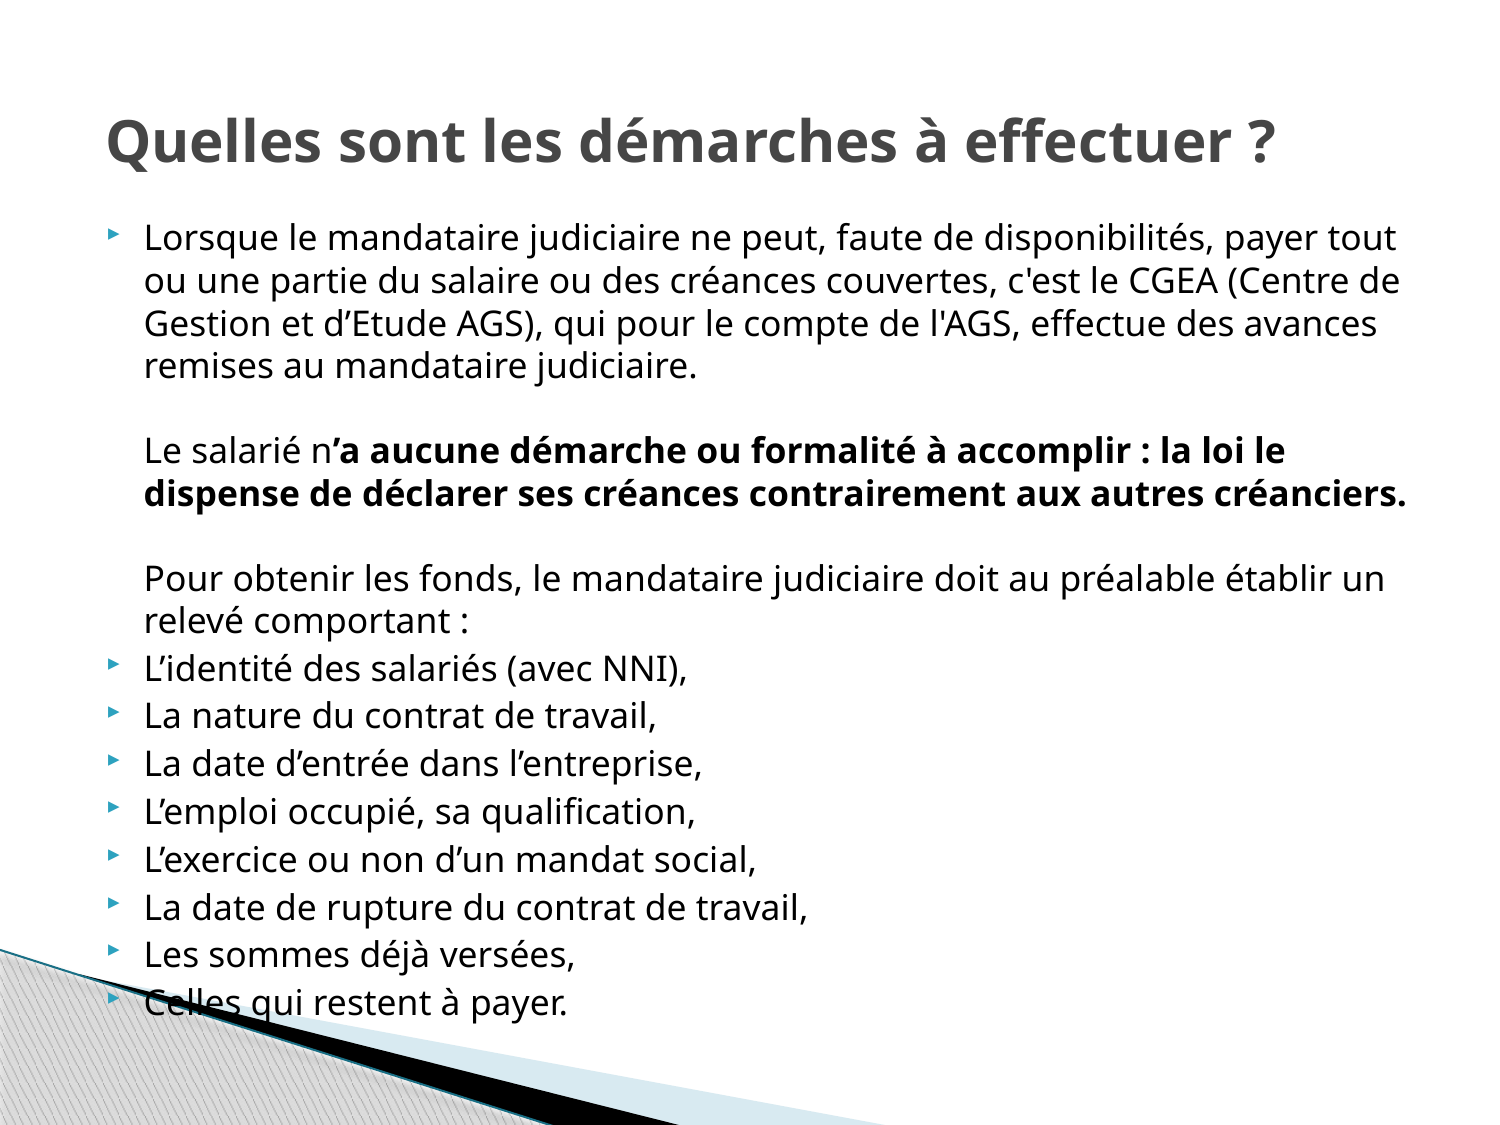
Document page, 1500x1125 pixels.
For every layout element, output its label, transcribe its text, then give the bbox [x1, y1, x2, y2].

title Quelles sont les démarches à effectuer ? [75, 45, 1425, 233]
list Lorsque le mandataire judiciaire ne peut, faute de disponibilités, payer tout ou une partie du salaire ou des créances couvertes, c'est le CGEA (Centre de Gestion et d’Etude AGS), qui pour le compte de l'AGS, effectue des avances remises au mandataire judiciaire. Le salarié n’a aucune démarche ou formalité à accomplir : la loi le dispense de déclarer ses créances contrairement aux autres créanciers. Pour obtenir les fonds, le mandataire judiciaire doit au préalable établir un relevé comportant : L’identité des salariés (avec NNI), La nature du contrat de travail, La date d’entrée dans l’entreprise, L’emploi occupié, sa qualification, L’exercice ou non d’un mandat social, La date de rupture du contrat de travail, Les sommes déjà versées, Celles qui restent à payer. [75, 233, 1425, 1059]
